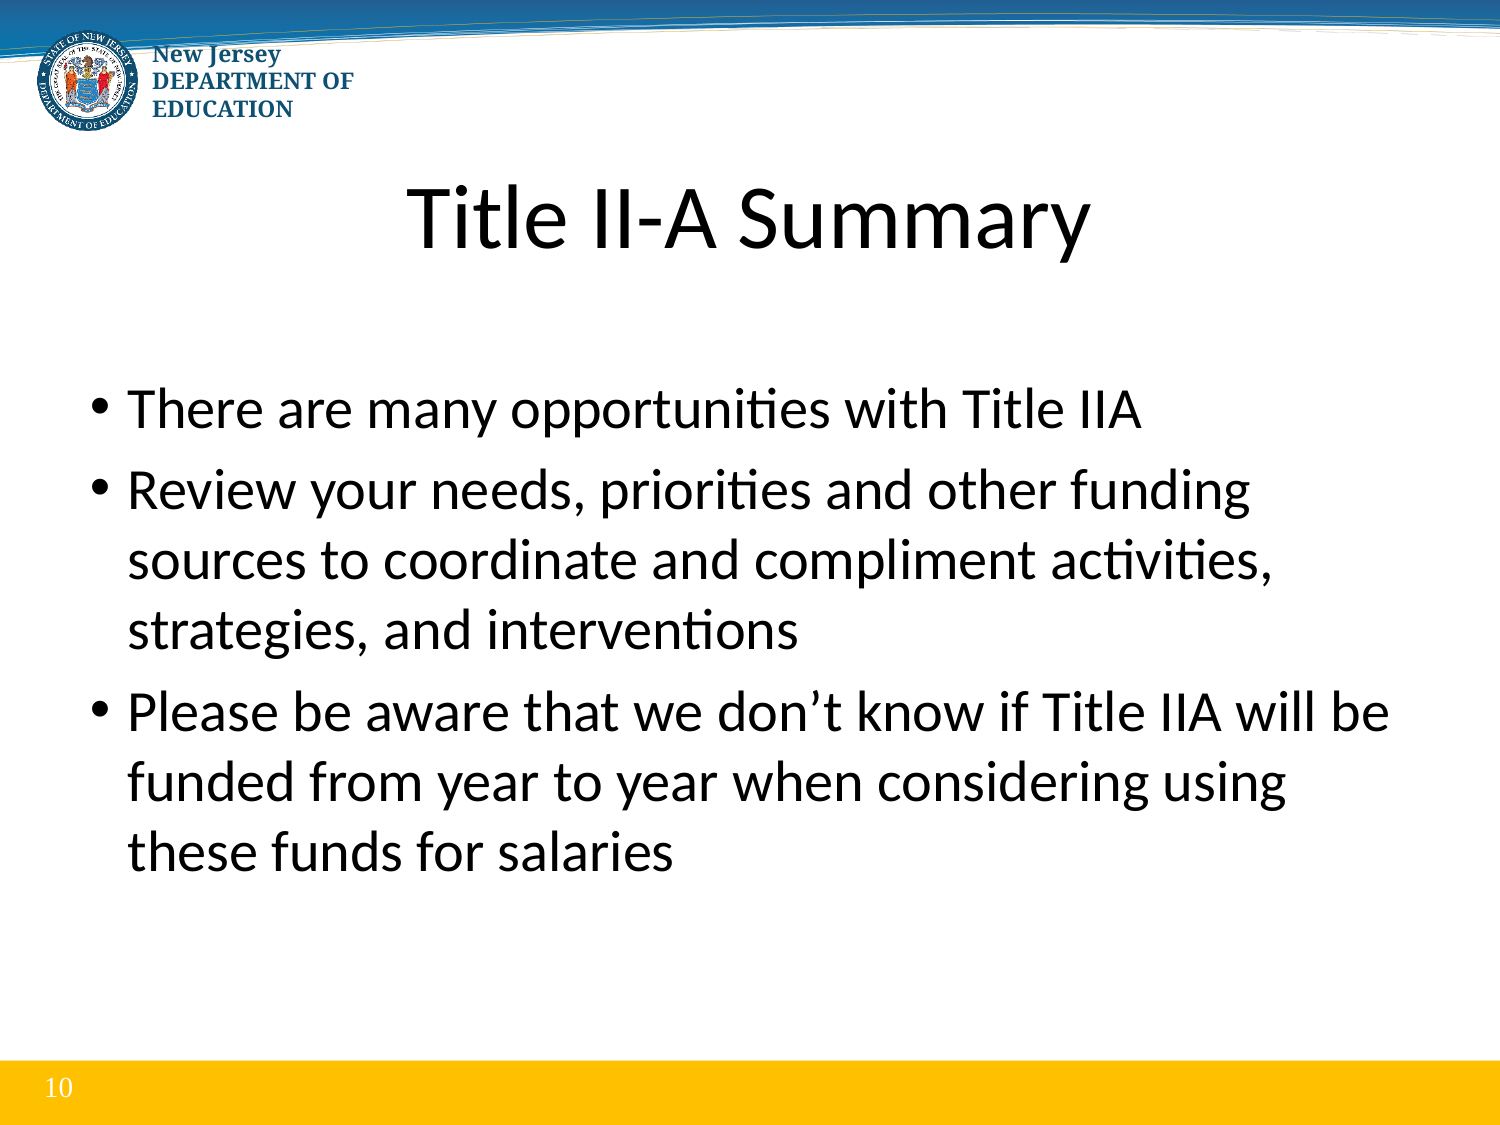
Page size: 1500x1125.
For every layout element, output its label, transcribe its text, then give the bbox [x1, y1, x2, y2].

list There are many opportunities with Title IIA Review your needs, priorities and other funding sources to coordinate and compliment activities, strategies, and interventions Please be aware that we don’t know if Title IIA will be funded from year to year when considering using these funds for salaries [75, 362, 1425, 963]
picture [0, 0, 1500, 131]
title Title II-A Summary [75, 149, 1425, 288]
